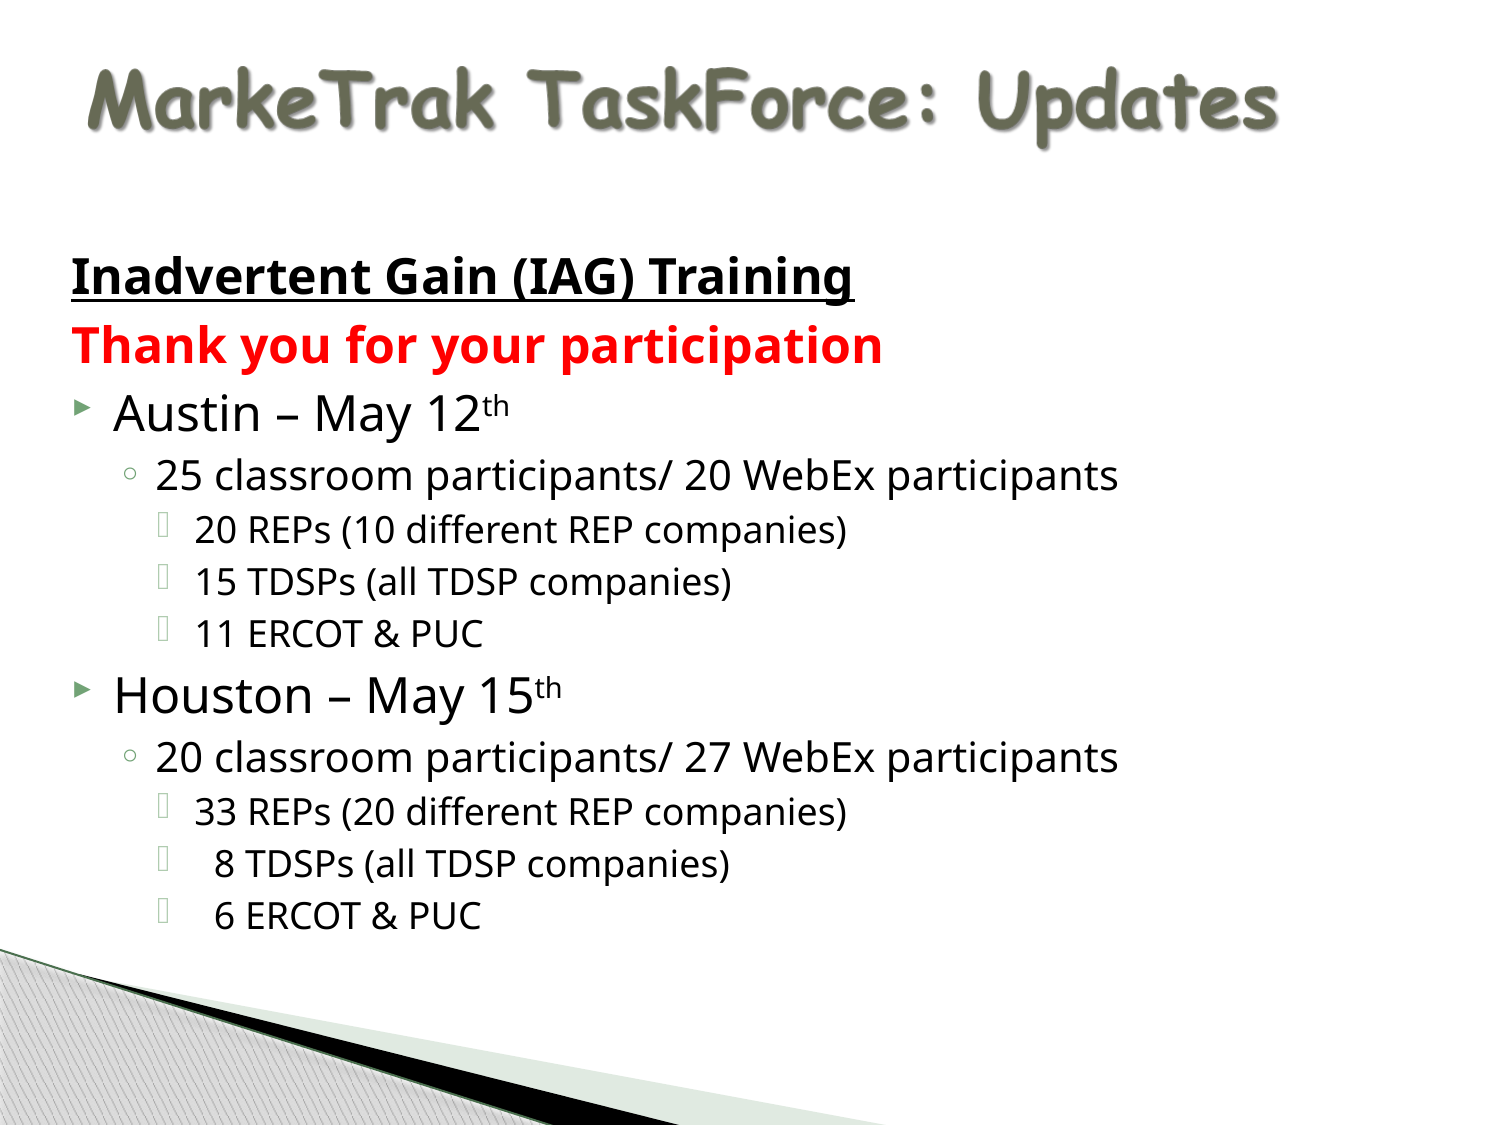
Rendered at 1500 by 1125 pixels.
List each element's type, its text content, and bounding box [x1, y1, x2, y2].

picture [37, 28, 1331, 199]
list Inadvertent Gain (IAG) Training Thank you for your participation Austin – May 12th 25 classroom participants/ 20 WebEx participants 20 REPs (10 different REP companies) 15 TDSPs (all TDSP companies) 11 ERCOT & PUC Houston – May 15th 20 classroom participants/ 27 WebEx participants 33 REPs (20 different REP companies) 8 TDSPs (all TDSP companies) 6 ERCOT & PUC [38, 237, 1464, 980]
